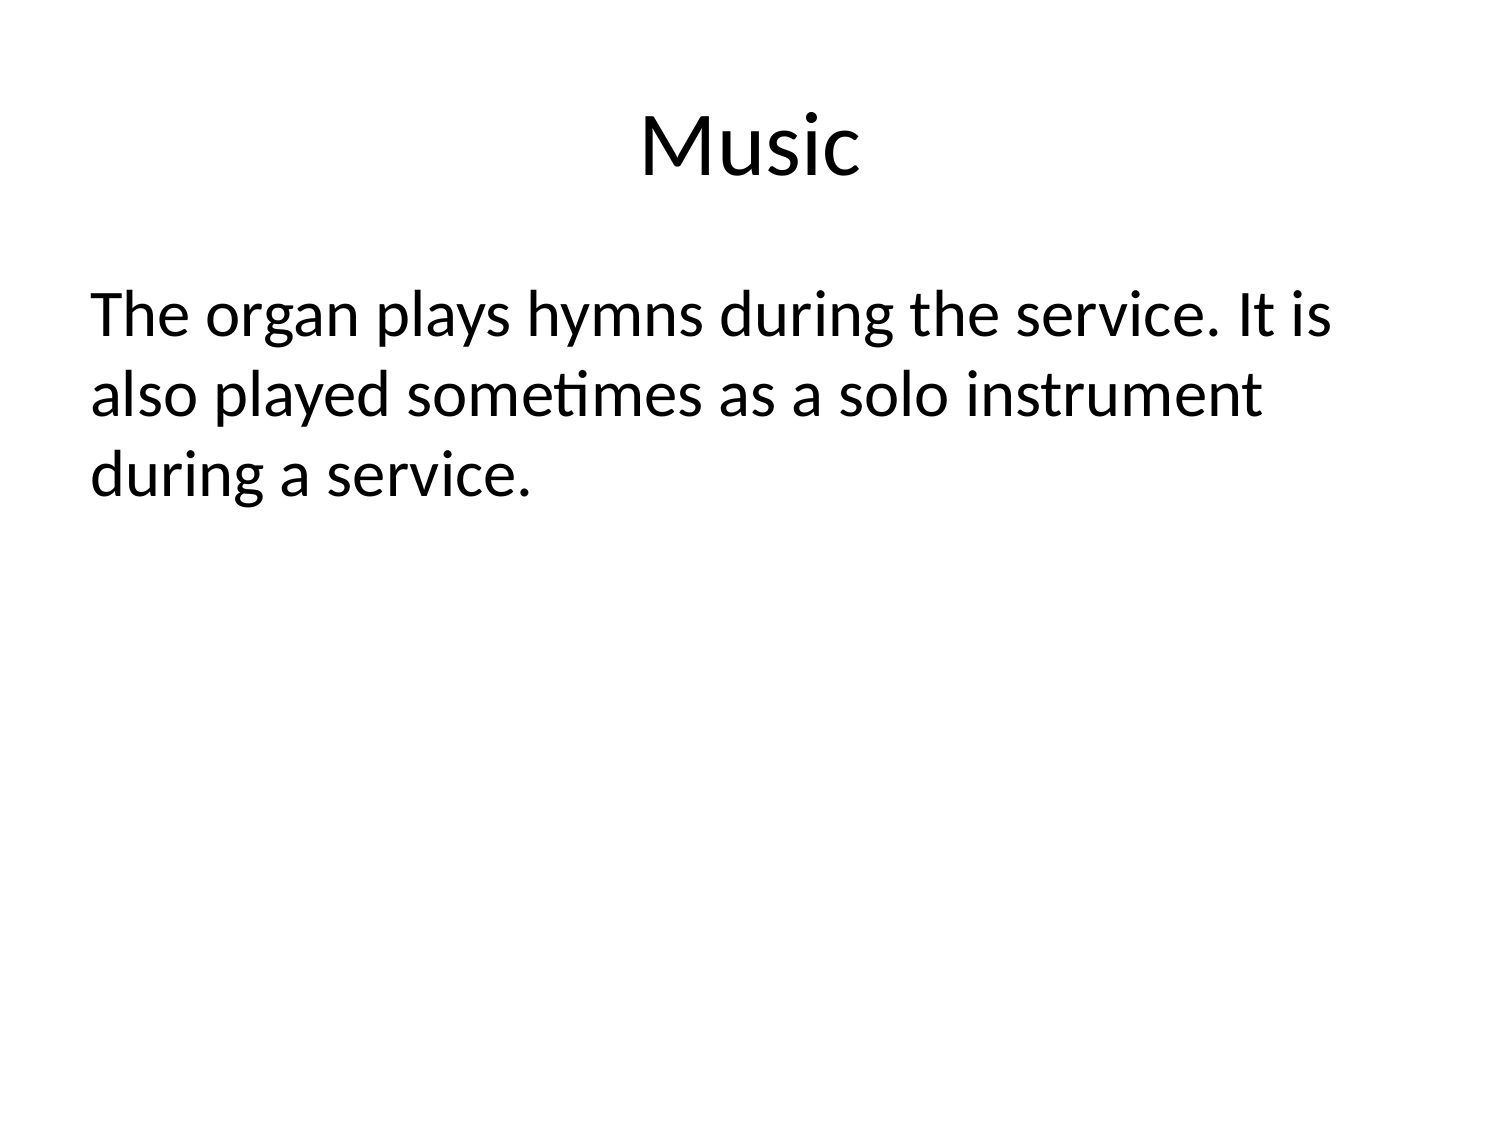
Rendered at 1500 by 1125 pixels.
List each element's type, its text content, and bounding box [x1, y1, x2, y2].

list The organ plays hymns during the service. It is also played sometimes as a solo instrument during a service. [75, 262, 1425, 1005]
title Music [75, 45, 1425, 233]
